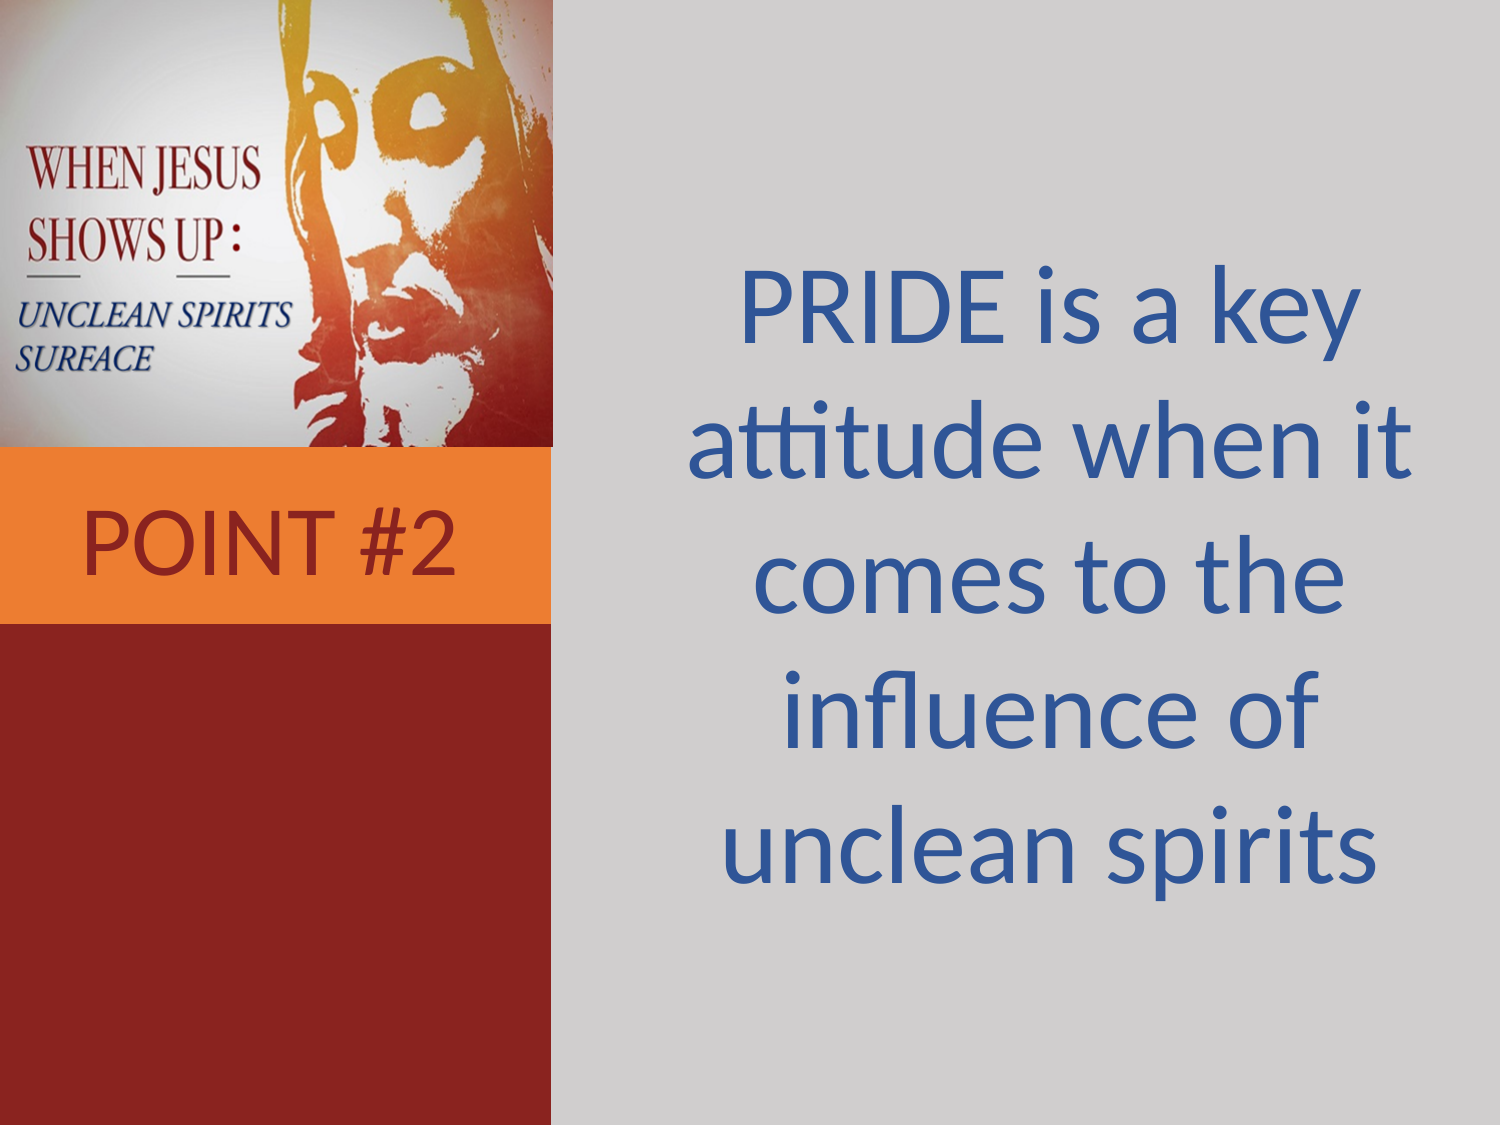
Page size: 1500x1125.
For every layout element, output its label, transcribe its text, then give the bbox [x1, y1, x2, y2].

text_box [0, 447, 551, 624]
picture [0, 0, 553, 447]
text_box [551, 0, 1500, 1125]
text_box POINT #2 [24, 468, 515, 603]
text_box PRIDE is a key attitude when it comes to the influence of unclean spirits [577, 223, 1500, 959]
text_box [0, 624, 551, 1125]
